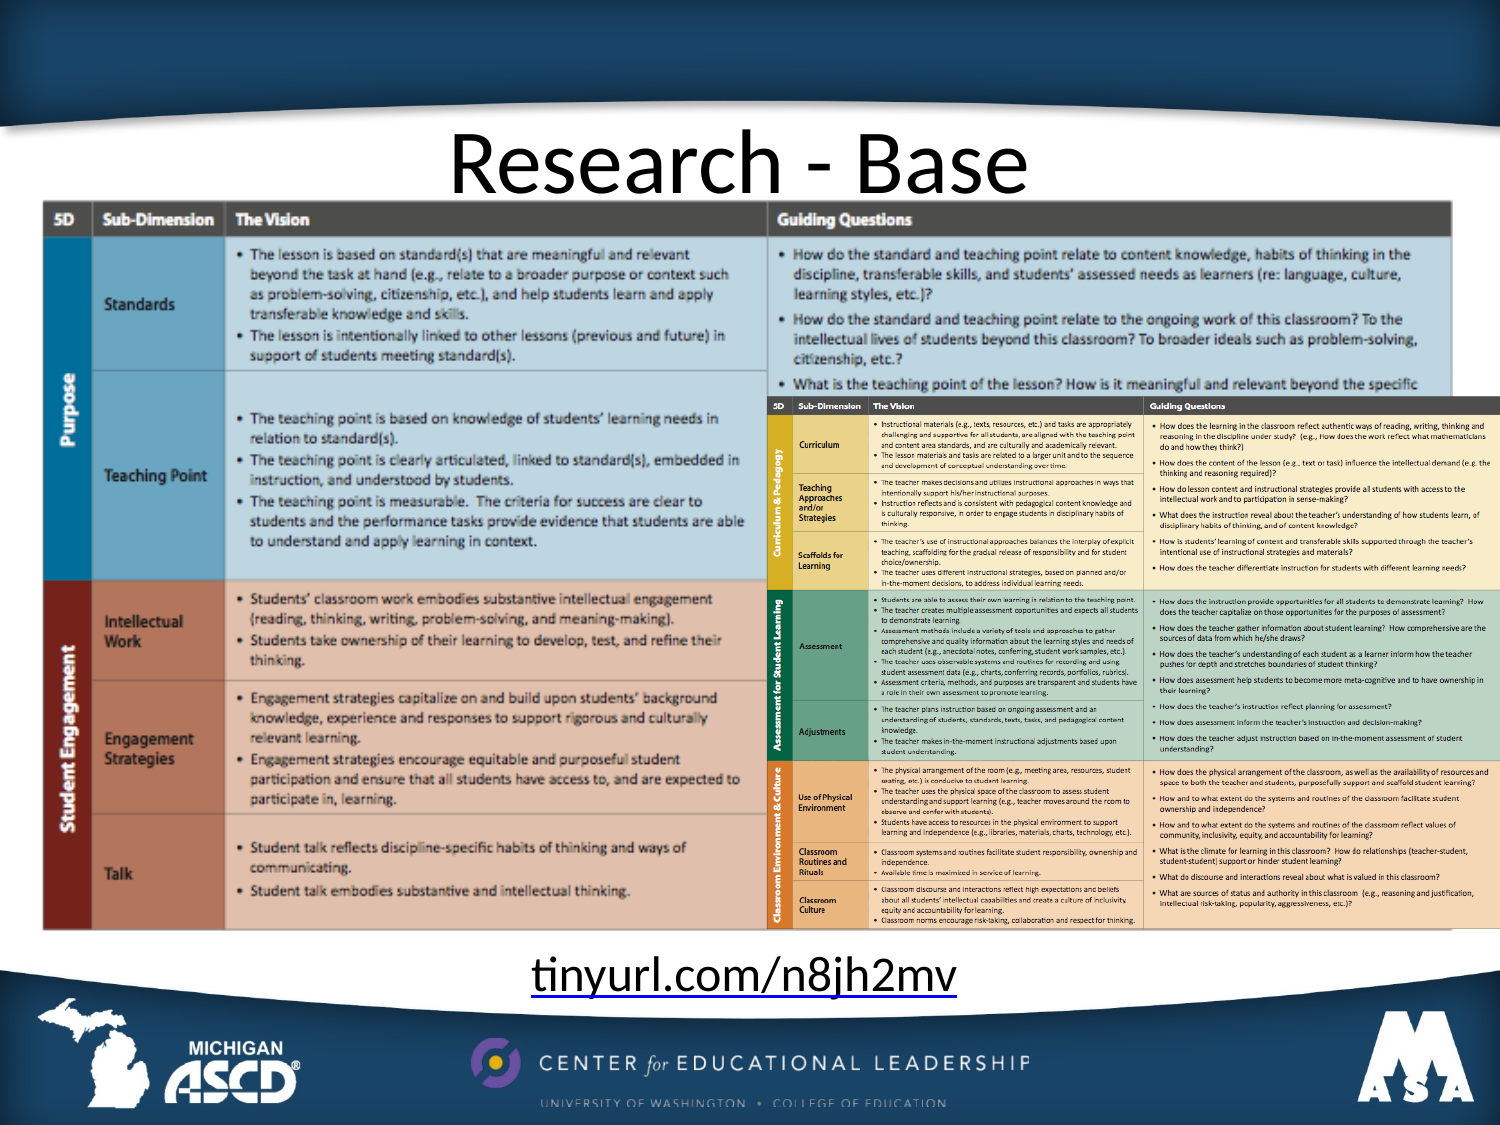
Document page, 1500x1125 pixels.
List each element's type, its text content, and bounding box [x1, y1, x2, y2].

text_box tinyurl.com/n8jh2mv [523, 945, 977, 1009]
picture [0, 0, 1500, 1125]
title Research - Base [74, 89, 1426, 186]
